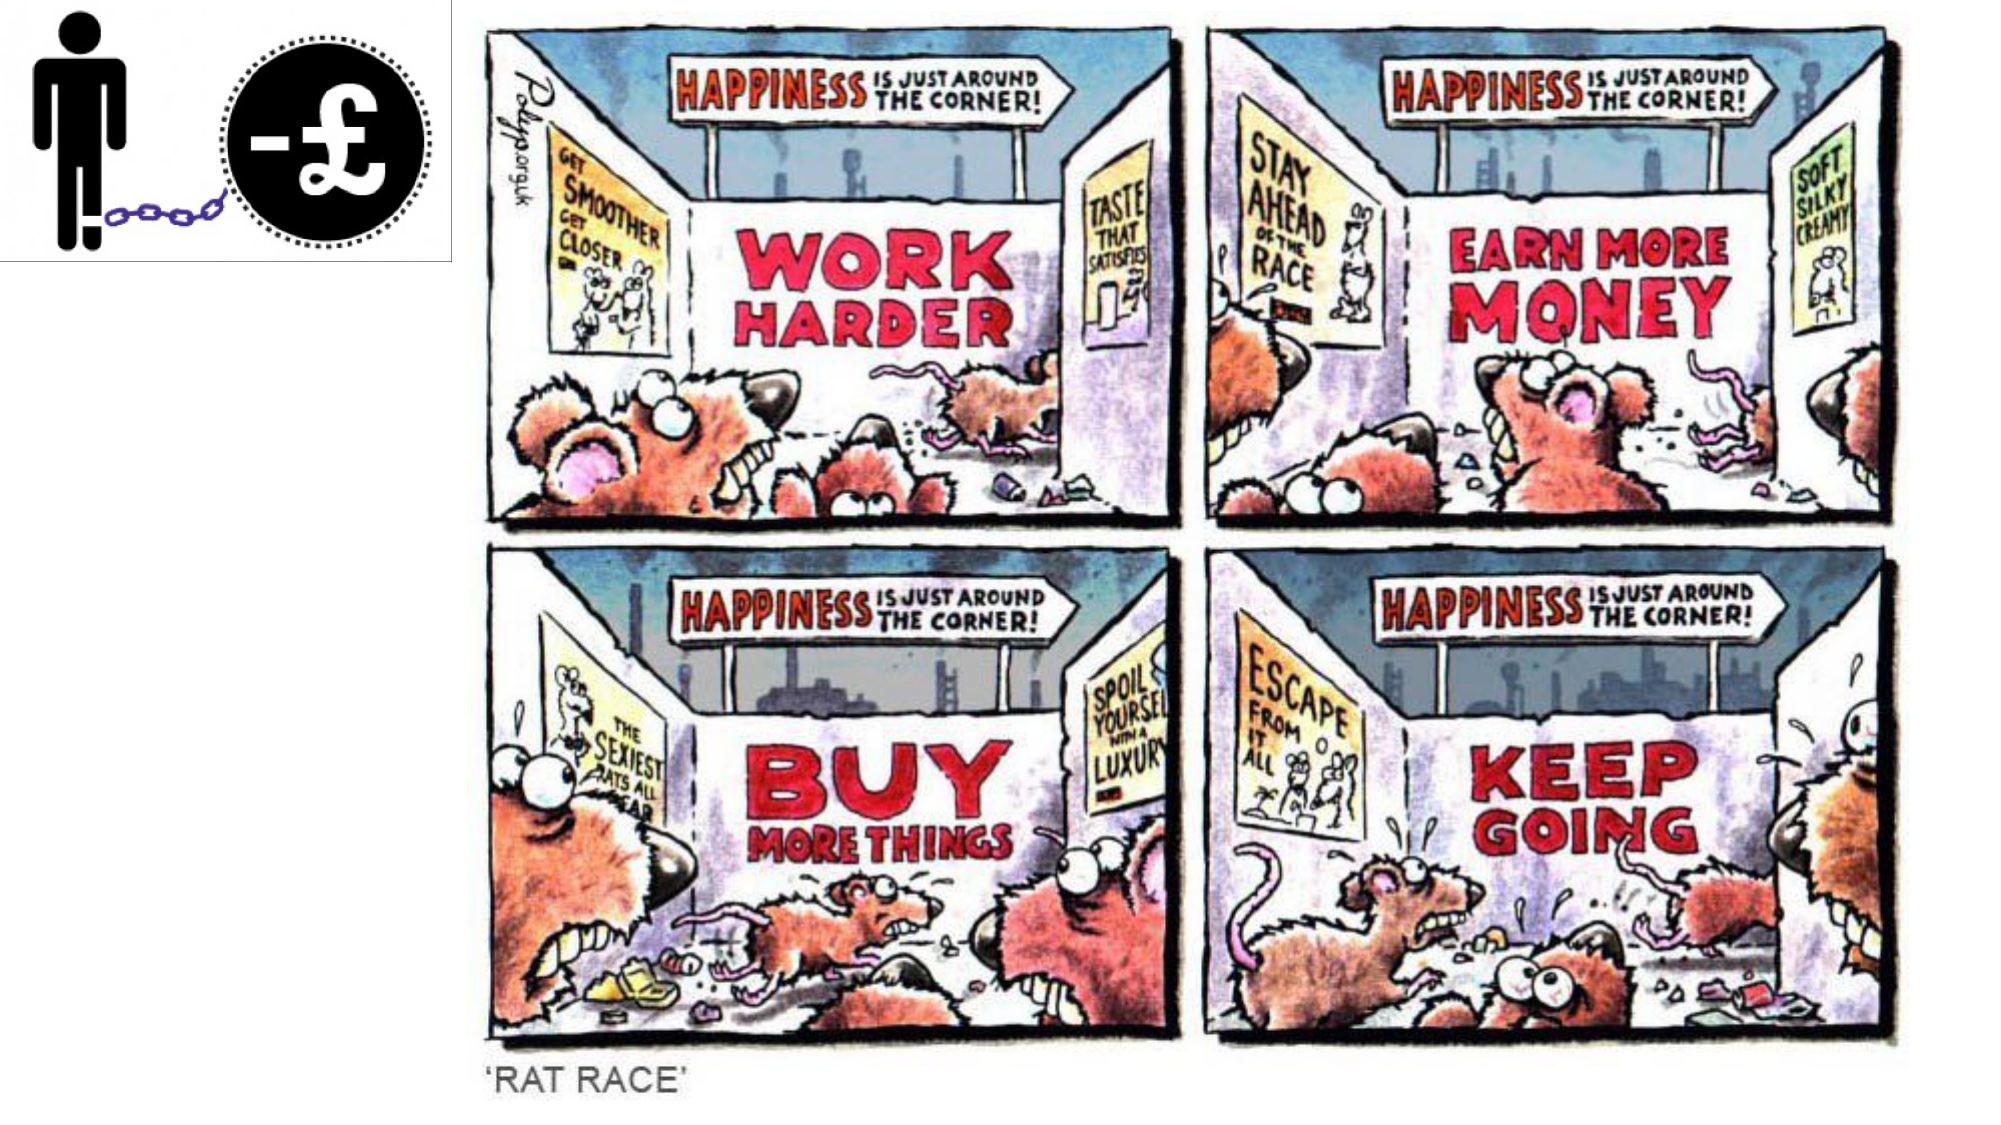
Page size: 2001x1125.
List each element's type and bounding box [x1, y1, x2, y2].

picture [467, 11, 1909, 1113]
picture [0, 0, 452, 262]
